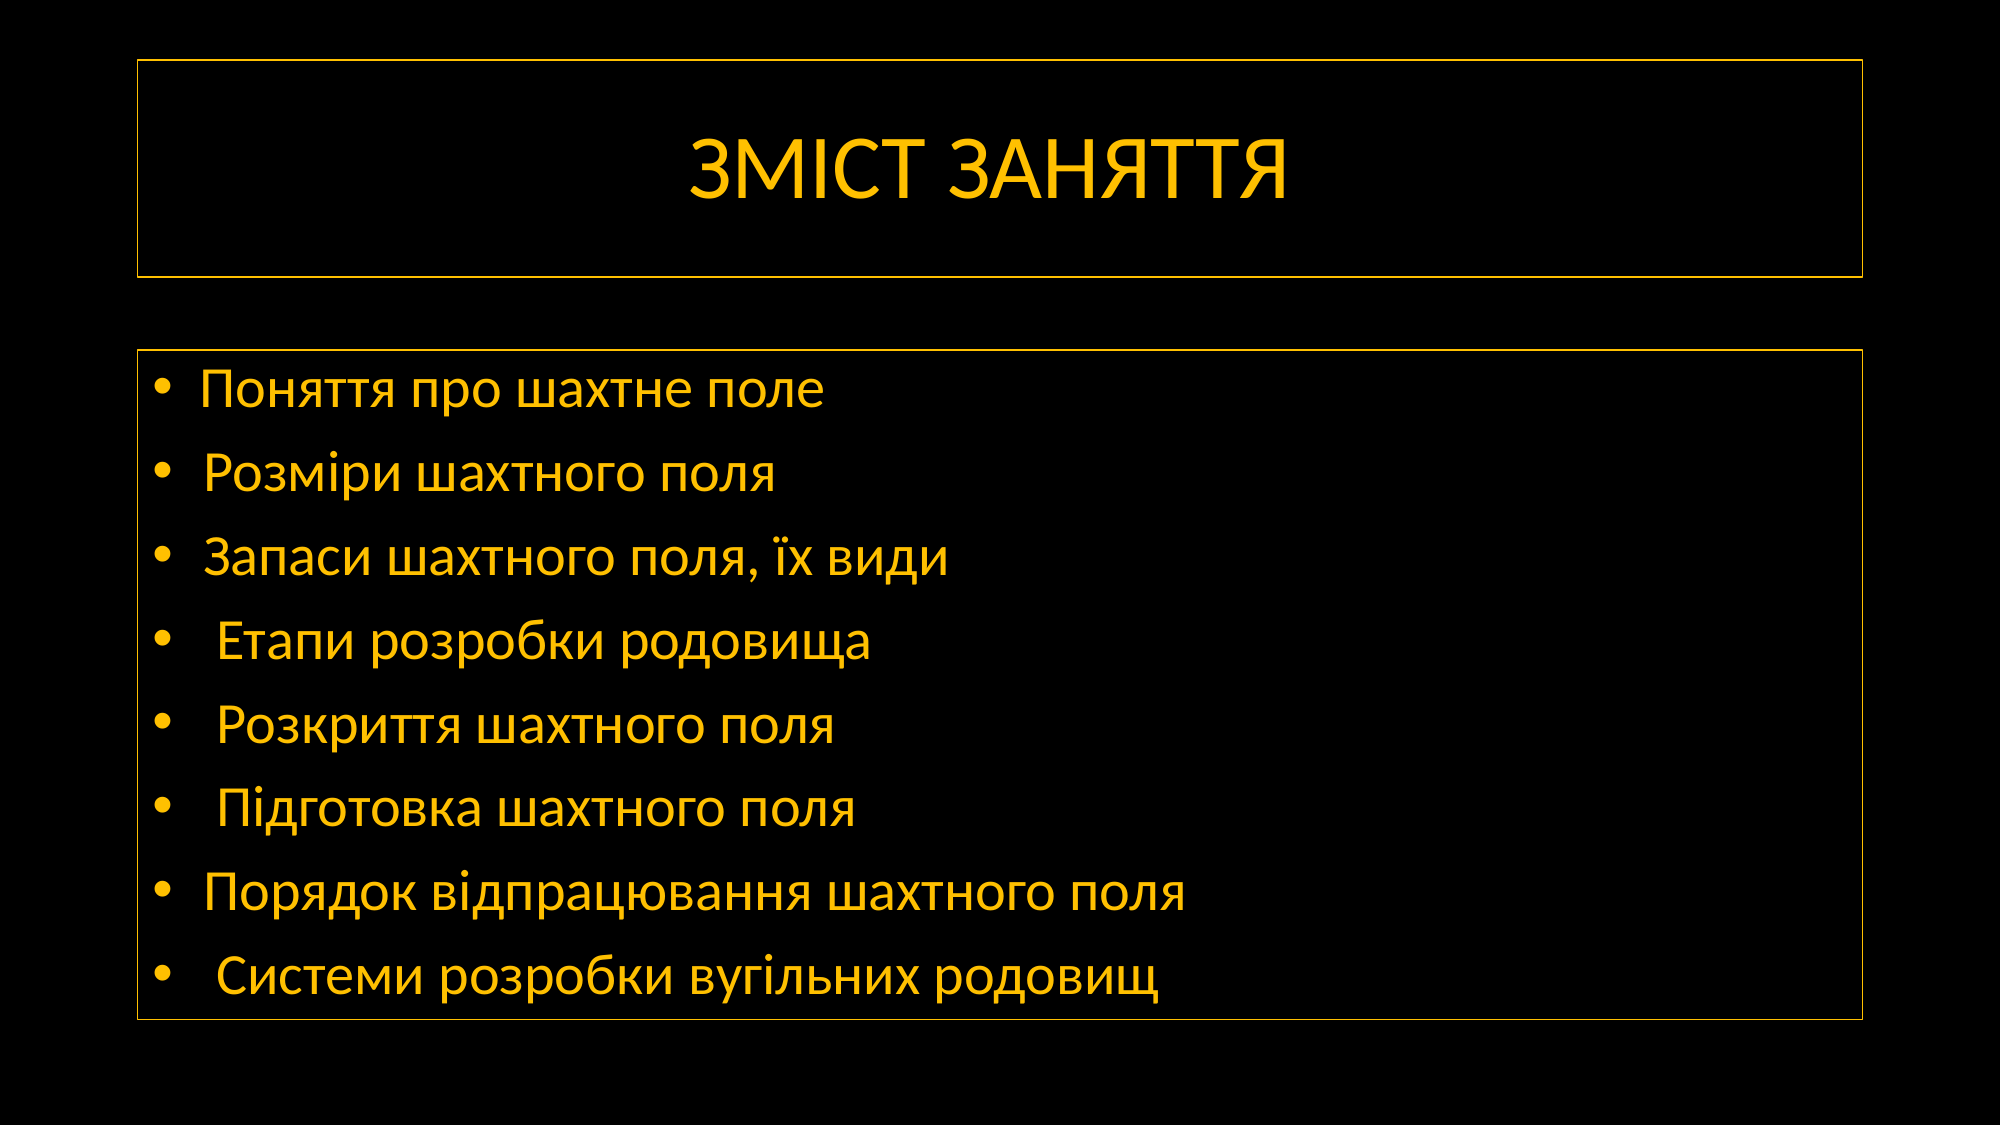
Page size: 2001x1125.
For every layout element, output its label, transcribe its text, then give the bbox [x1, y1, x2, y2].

list Поняття про шахтне поле Розміри шахтного поля Запаси шахтного поля, їх види Етапи розробки родовища Розкриття шахтного поля Підготовка шахтного поля Порядок відпрацювання шахтного поля Системи розробки вугільних родовищ [137, 350, 1863, 1020]
title ЗМІСТ ЗАНЯТТЯ [137, 59, 1863, 278]
